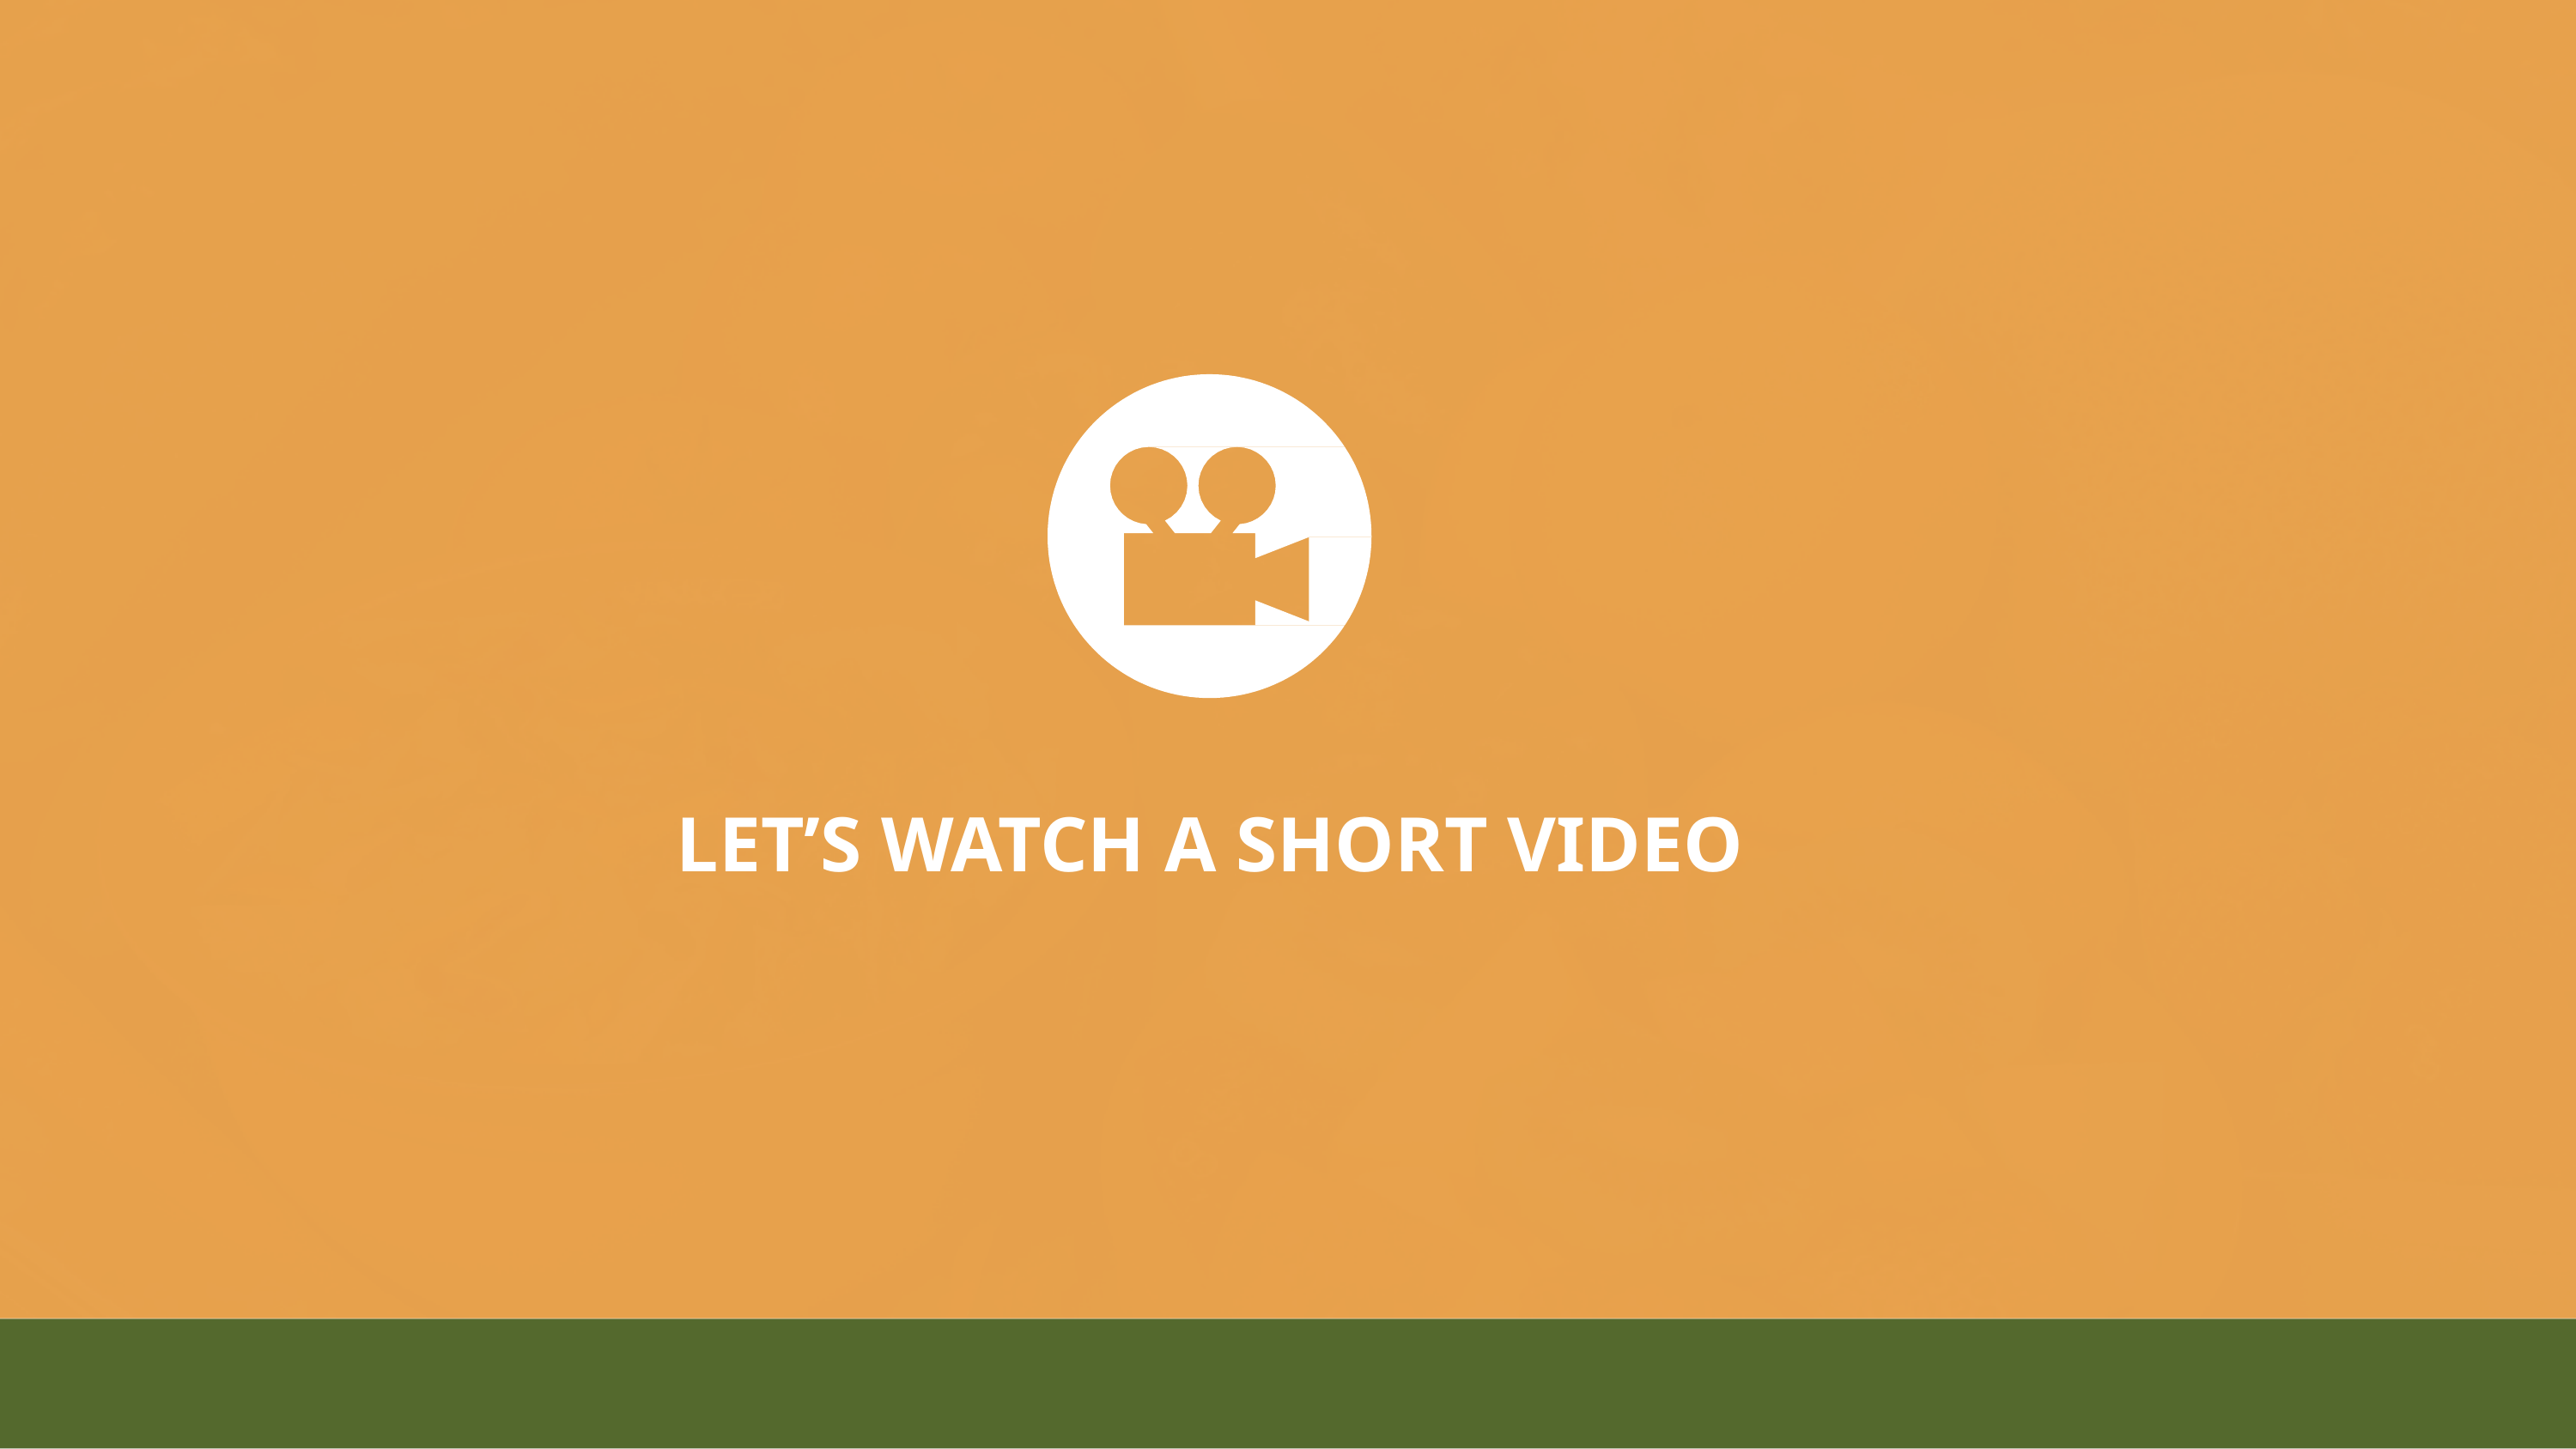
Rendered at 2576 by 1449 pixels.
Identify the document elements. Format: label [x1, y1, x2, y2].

text_box [0, 0, 2576, 1449]
